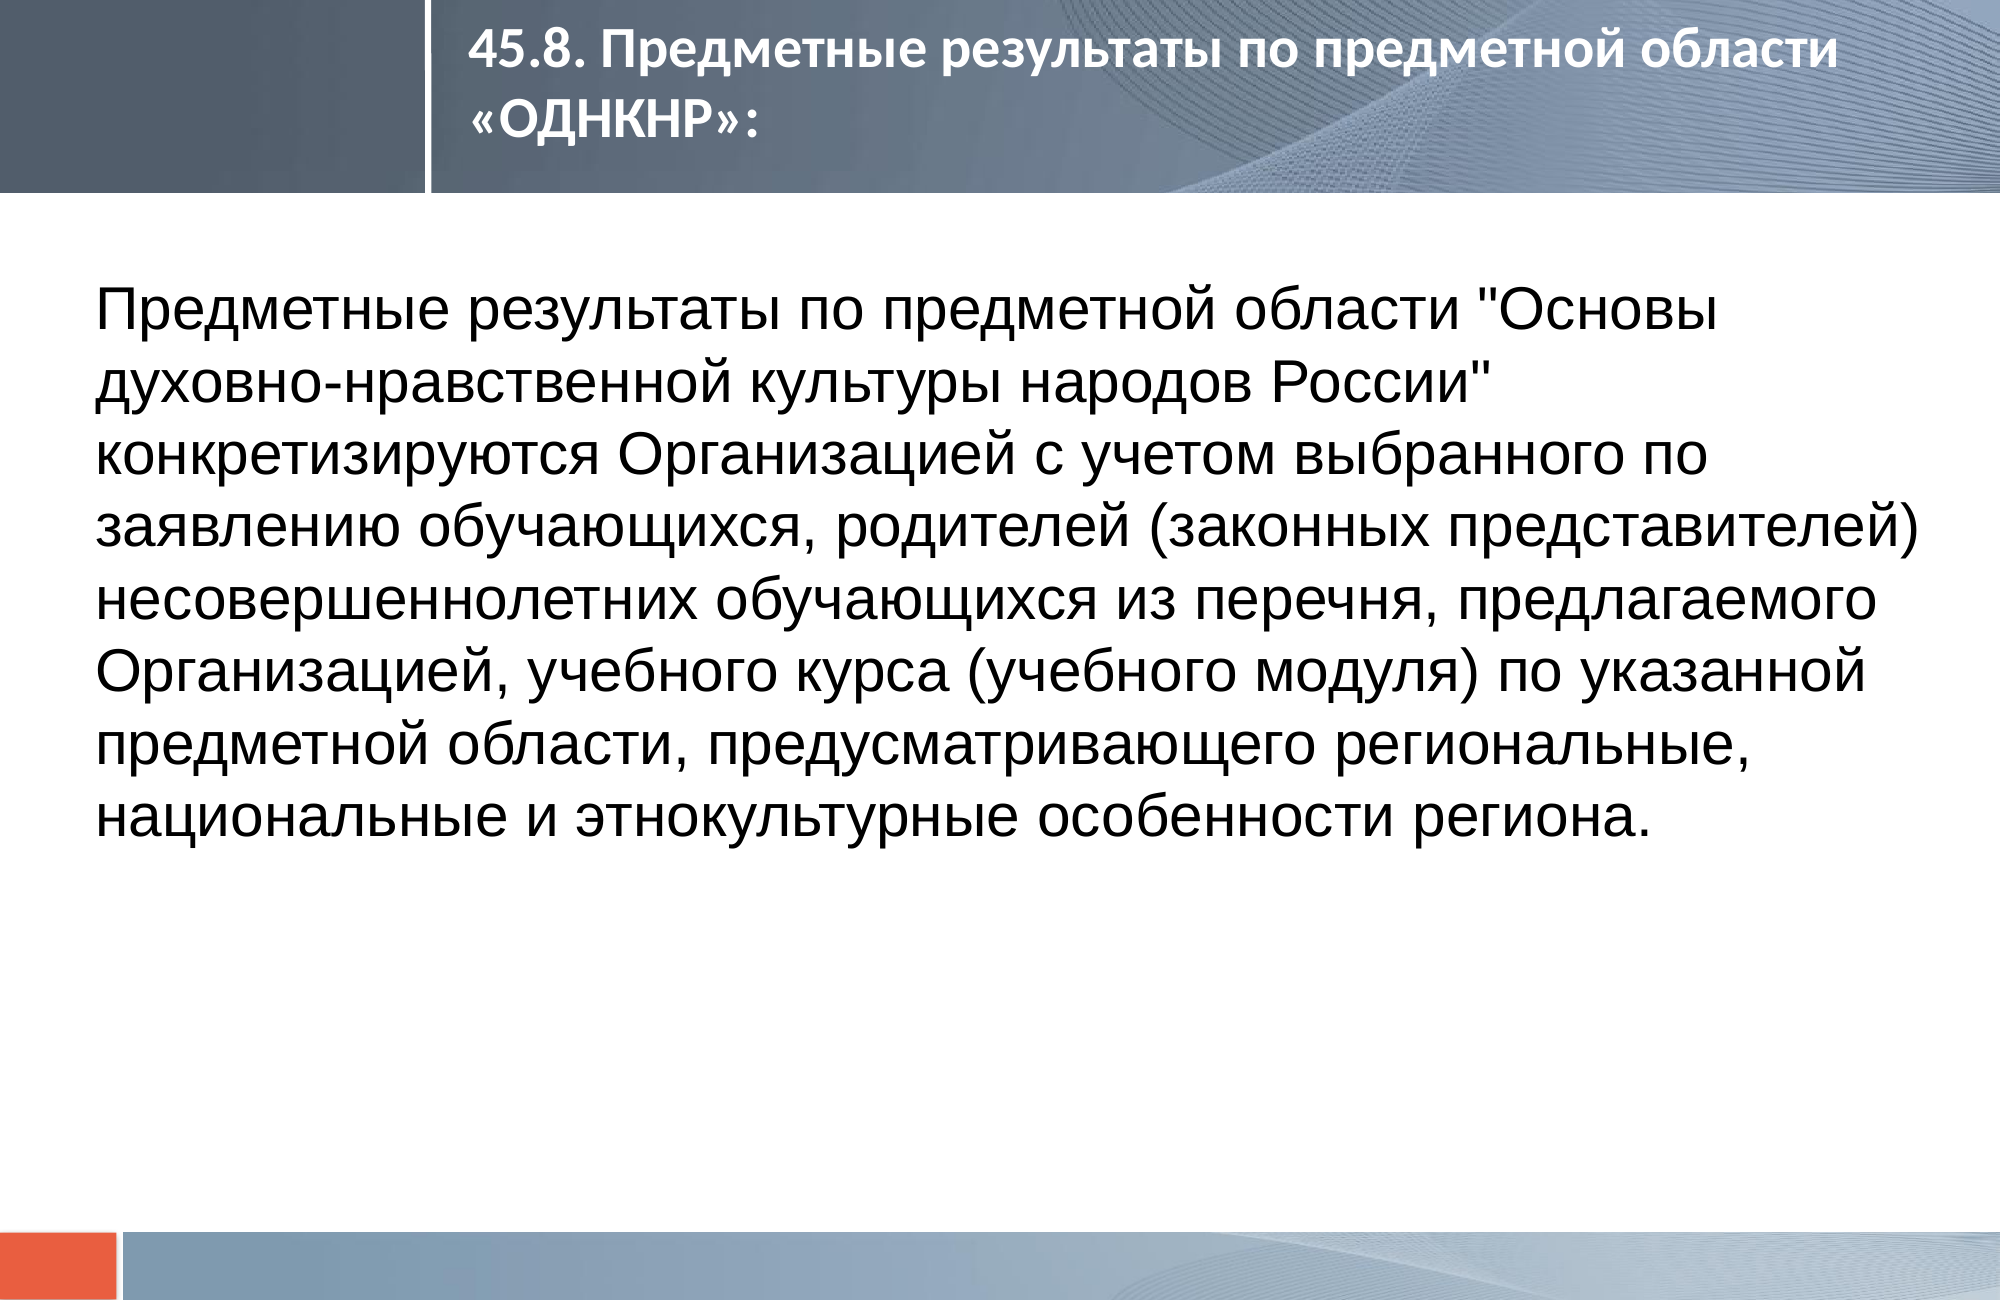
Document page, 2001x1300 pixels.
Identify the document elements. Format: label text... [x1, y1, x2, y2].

picture [0, 0, 425, 193]
title 45.8. Предметные результаты по предметной области «ОДНКНР»: [453, 28, 1983, 201]
list Предметные результаты по предметной области "Основы духовно-нравственной культуры народов России" конкретизируются Организацией с учетом выбранного по заявлению обучающихся, родителей (законных представителей) несовершеннолетних обучающихся из перечня, предлагаемого Организацией, учебного курса (учебного модуля) по указанной предметной области, предусматривающего региональные, национальные и этнокультурные особенности региона. [80, 261, 1942, 1141]
picture [432, 0, 2000, 193]
picture [123, 1232, 2000, 1300]
